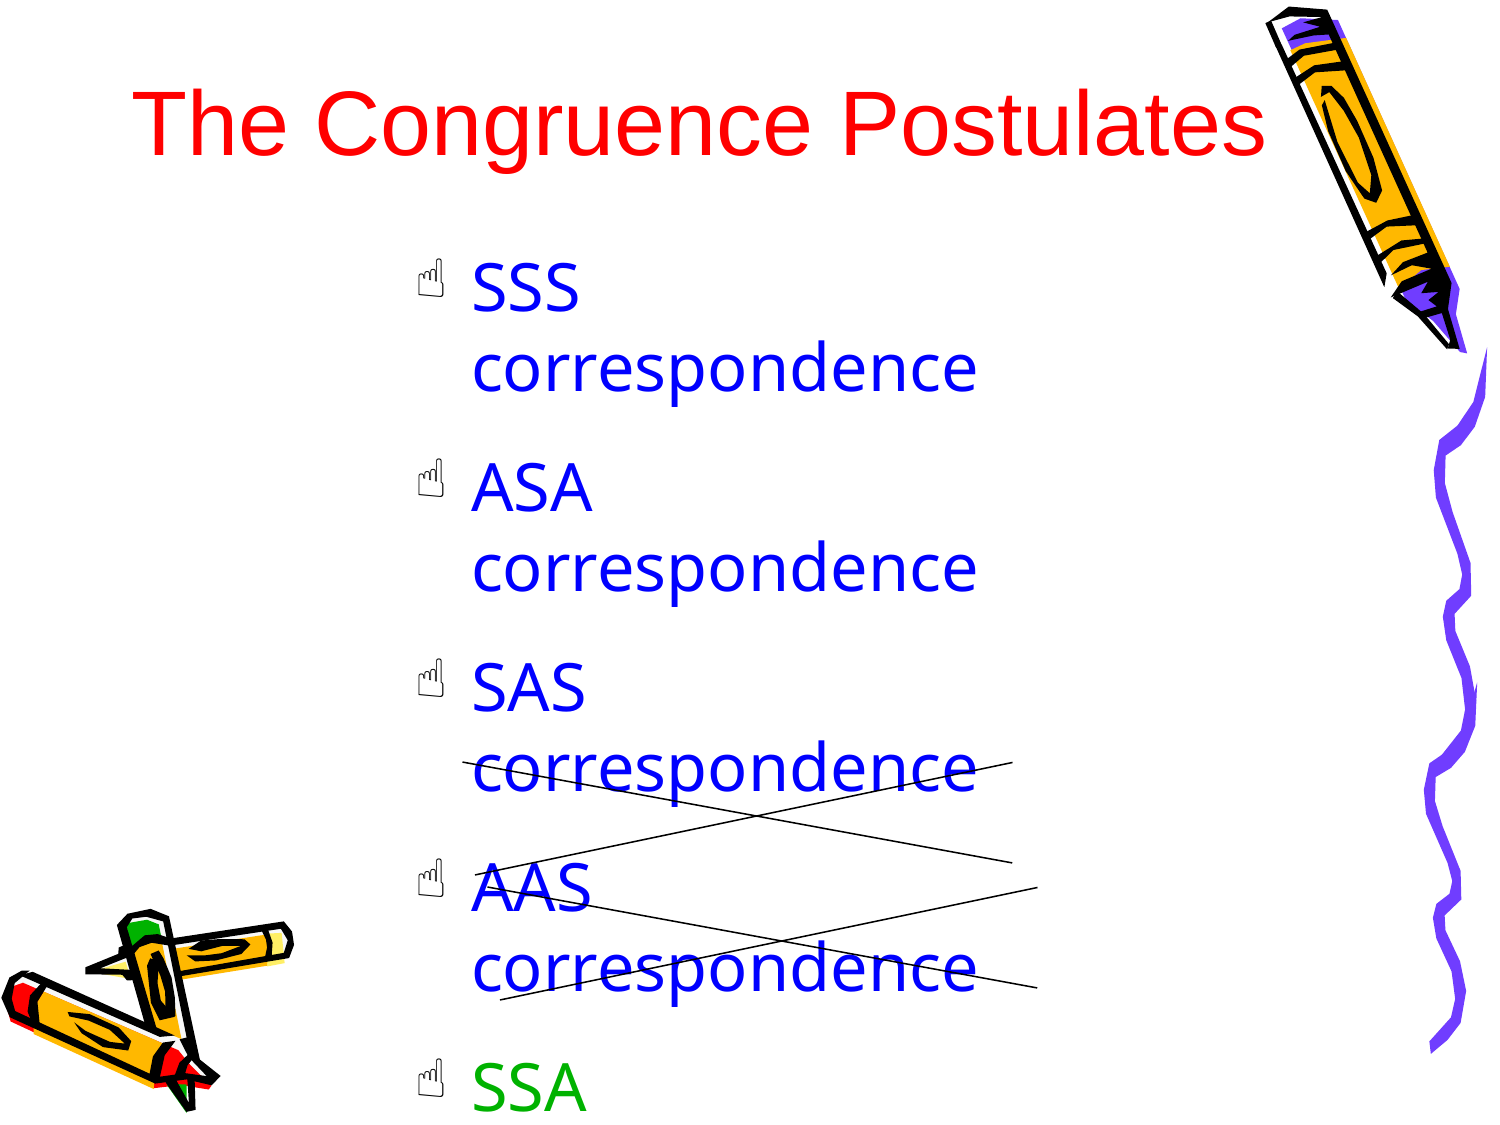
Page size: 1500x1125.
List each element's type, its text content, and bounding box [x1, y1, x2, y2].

text_box The Congruence Postulates [0, 24, 1450, 213]
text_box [399, 237, 1100, 1000]
